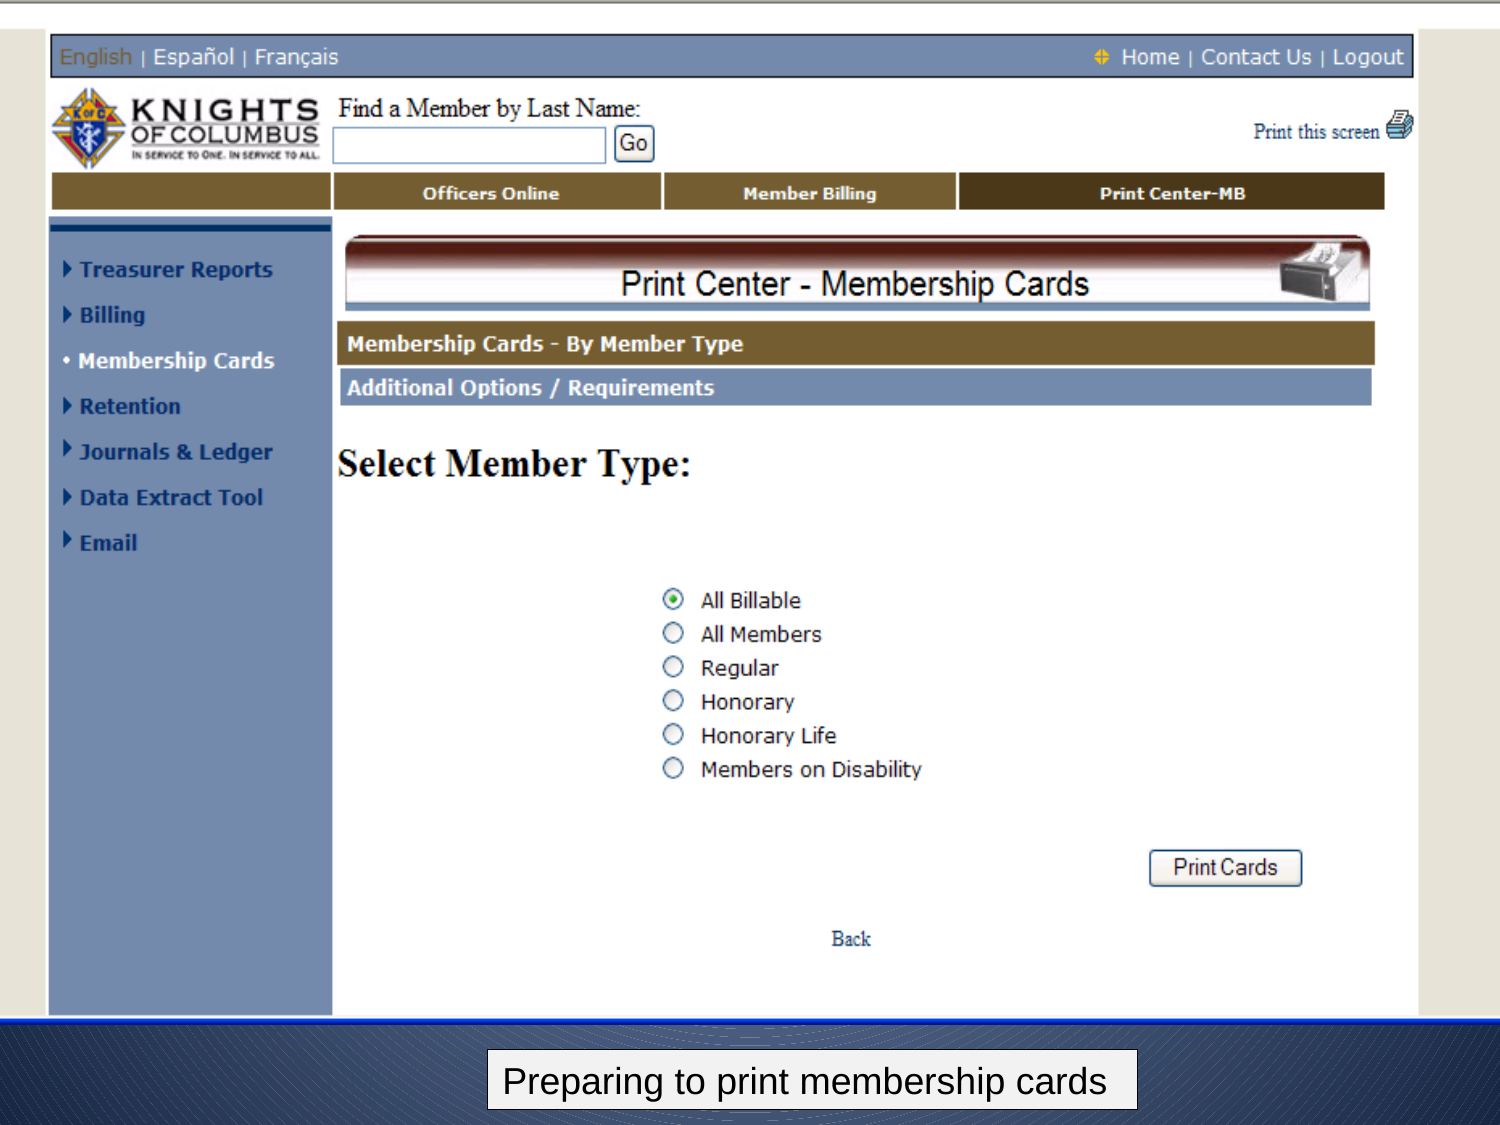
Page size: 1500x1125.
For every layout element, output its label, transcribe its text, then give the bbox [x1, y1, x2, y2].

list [0, 0, 1500, 1026]
text_box Preparing to print membership cards [487, 1049, 1138, 1110]
